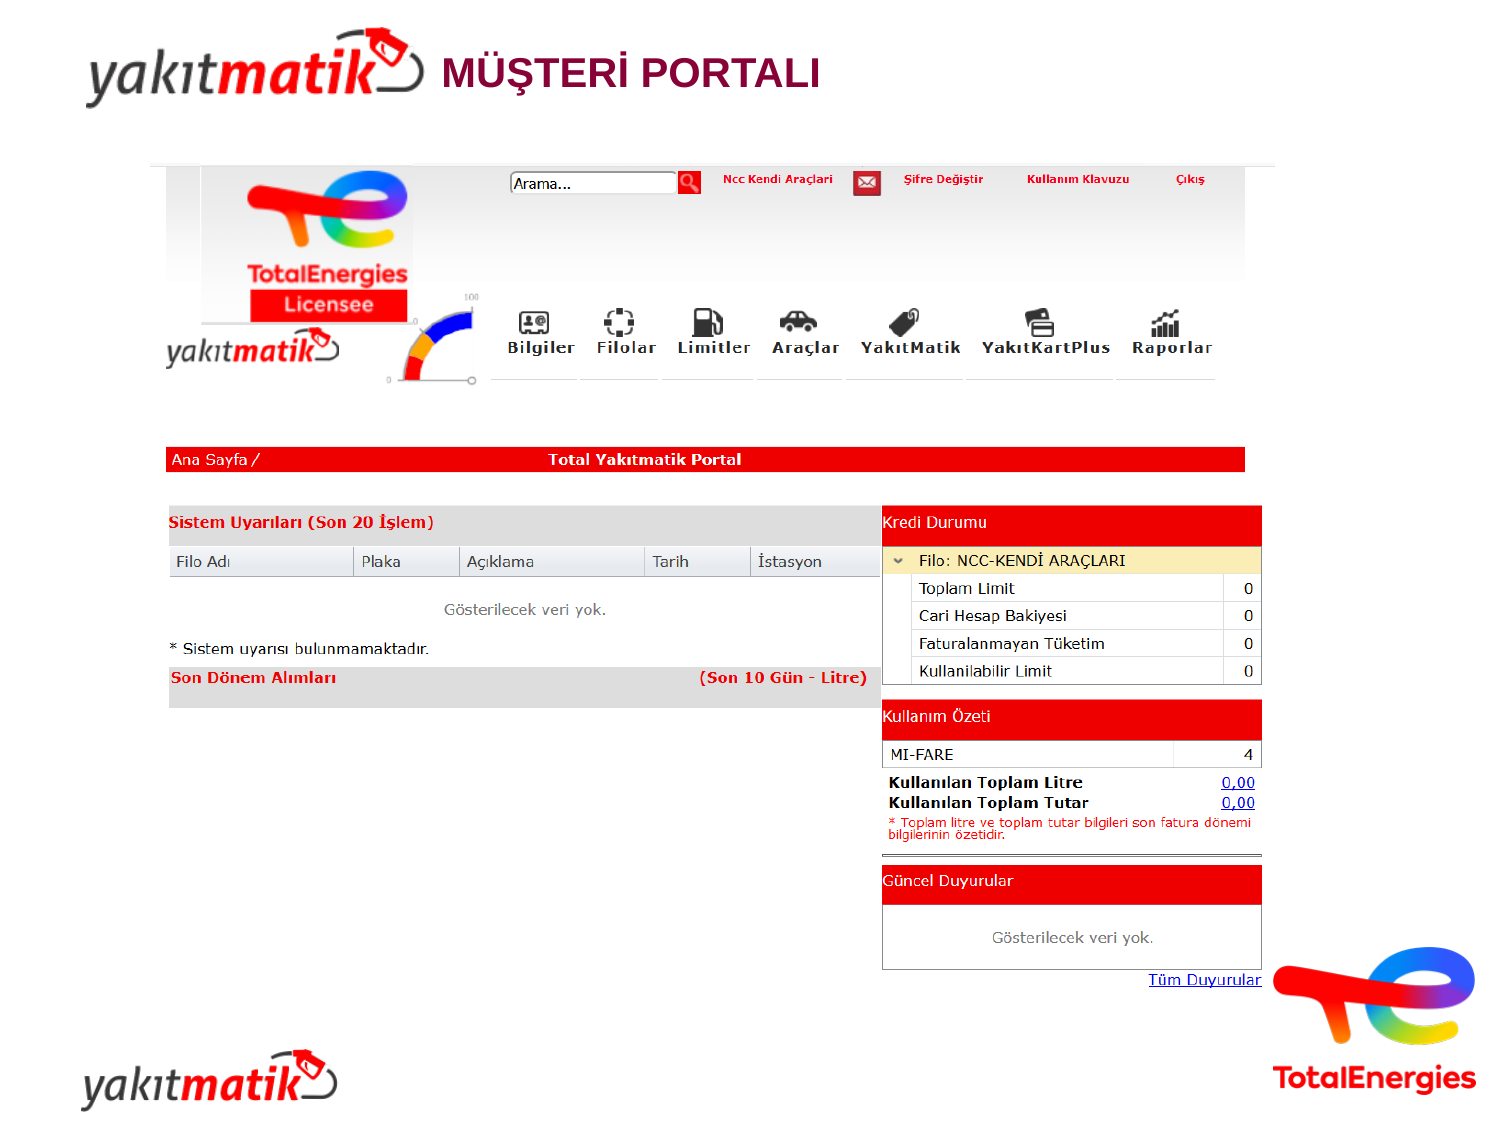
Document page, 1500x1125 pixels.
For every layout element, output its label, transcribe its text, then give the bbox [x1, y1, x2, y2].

text_box MÜŞTERİ PORTALI [426, 38, 1350, 153]
picture [86, 27, 425, 110]
picture [80, 1049, 339, 1112]
picture [149, 156, 1476, 1096]
